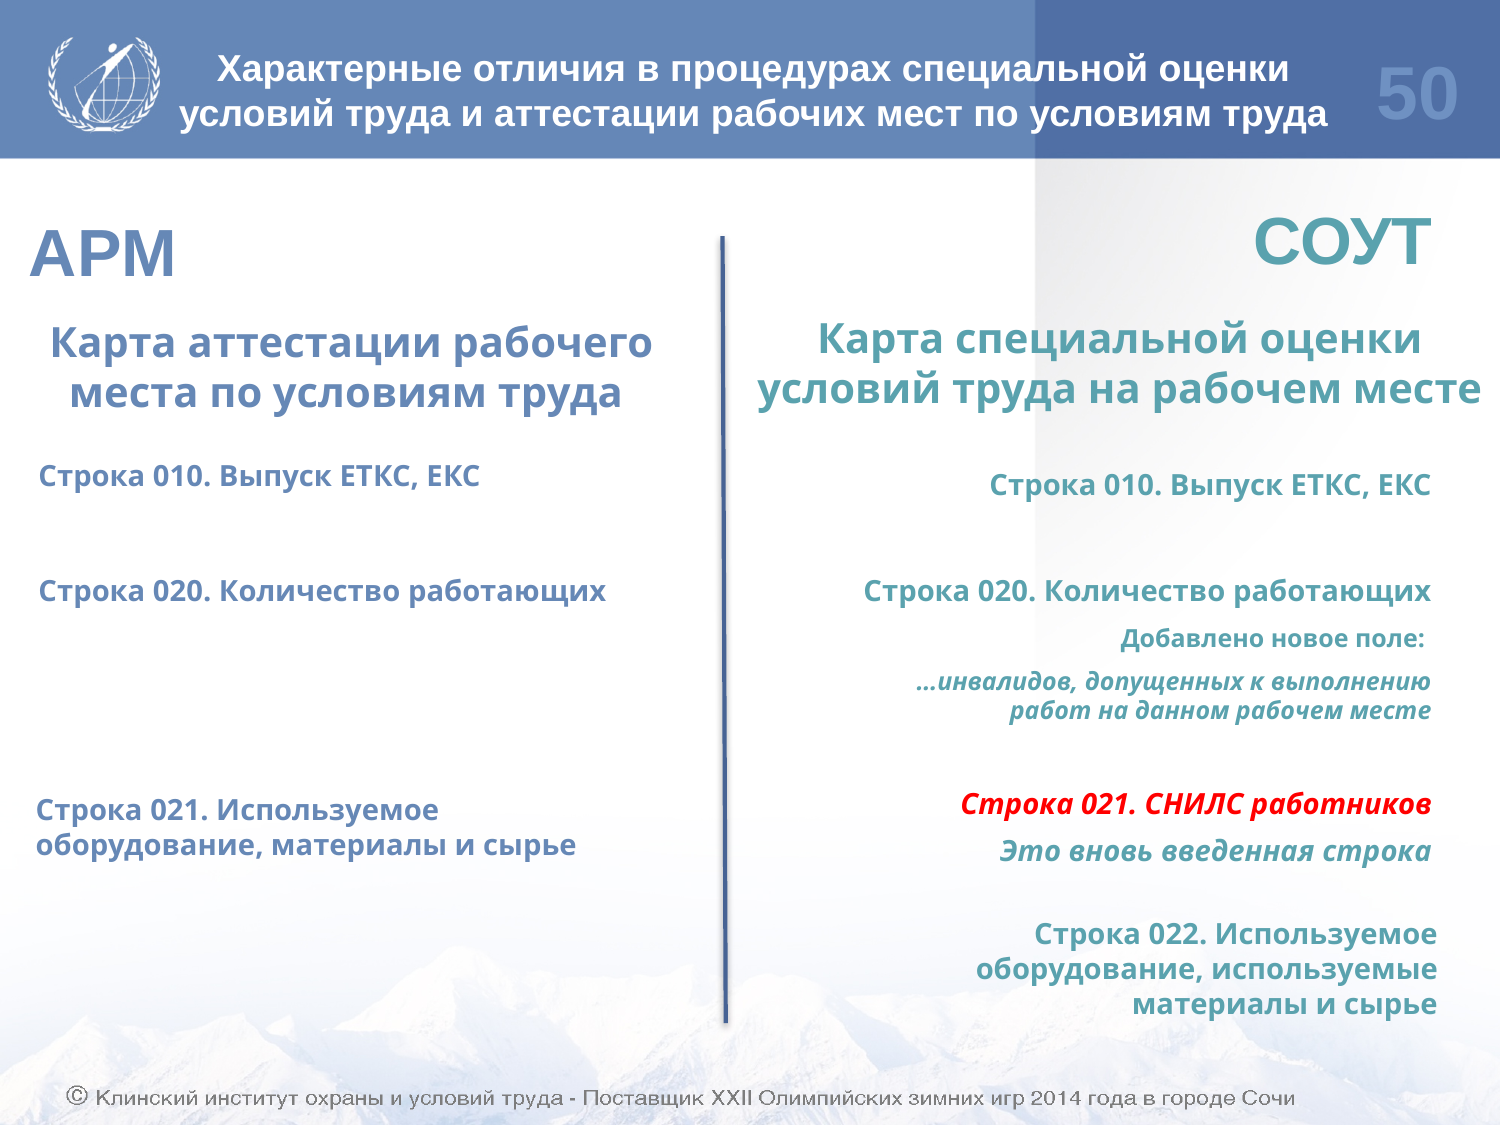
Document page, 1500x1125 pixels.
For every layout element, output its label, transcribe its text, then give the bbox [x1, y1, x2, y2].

text_box Строка 021. СНИЛС работников Это вновь введенная строка [915, 777, 1447, 875]
text_box 50 [1125, 50, 1475, 129]
text_box Строка 022. Используемое оборудование, используемые материалы и сырье [844, 907, 1453, 1028]
text_box Строка 020. Количество работающих [23, 565, 674, 615]
text_box Характерные отличия в процедурах специальной оценки условий труда и аттестации рабочих мест по условиям труда [70, 36, 1447, 142]
text_box Добавлено новое поле: …инвалидов, допущенных к выполнению работ на данном рабочем месте [838, 615, 1447, 733]
text_box Строка 010. Выпуск ЕТКС, ЕКС [915, 458, 1447, 509]
text_box Строка 021. Используемое оборудование, материалы и сырье [20, 783, 671, 869]
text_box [722, 235, 726, 1024]
text_box Строка 020. Количество работающих [838, 565, 1447, 615]
text_box Карта специальной оценки условий труда на рабочем месте [738, 304, 1500, 420]
text_box Карта аттестации рабочего места по условиям труда [26, 308, 677, 424]
text_box Строка 010. Выпуск ЕТКС, ЕКС [23, 450, 674, 500]
text_box АРМ [14, 202, 210, 297]
picture [0, 0, 1500, 1125]
text_box СОУТ [1238, 190, 1448, 286]
